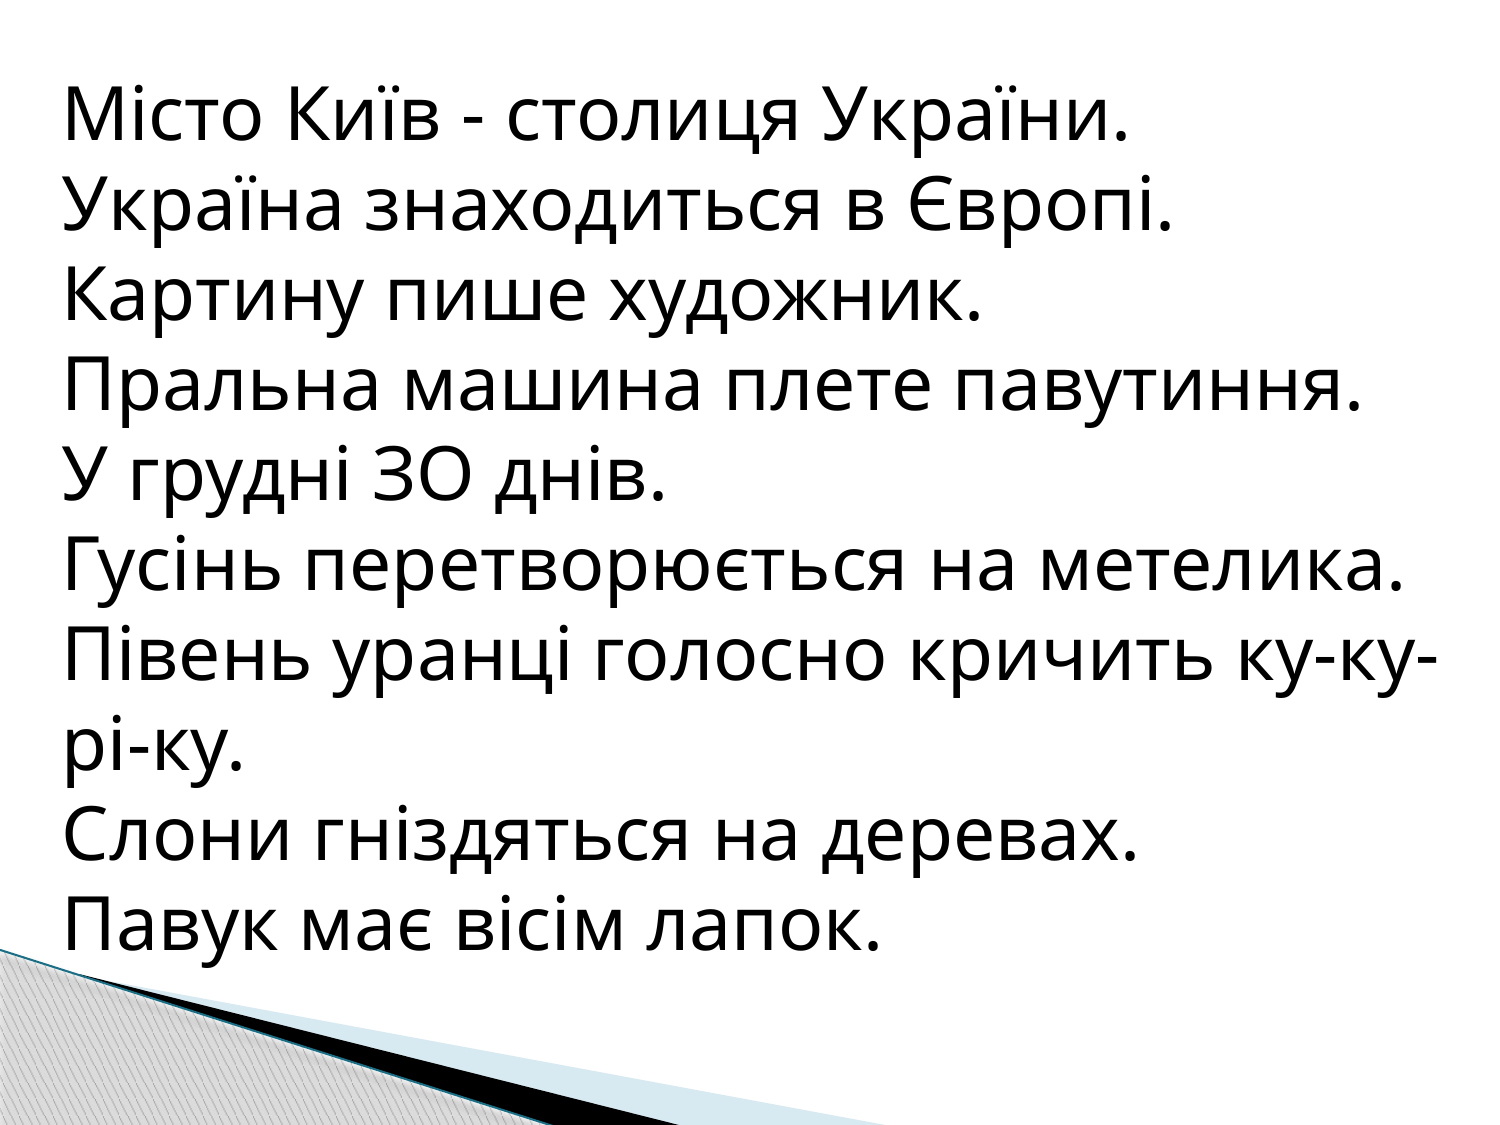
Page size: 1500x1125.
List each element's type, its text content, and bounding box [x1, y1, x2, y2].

text_box Місто Київ - столиця України. Україна знаходиться в Європі. Картину пише художник. Пральна машина плете павутиння. У грудні ЗО днів. Гусінь перетворюється на метелика. Півень уранці голосно кричить ку-ку-рі-ку. Слони гніздяться на деревах. Павук має вісім лапок. [46, 58, 1465, 974]
